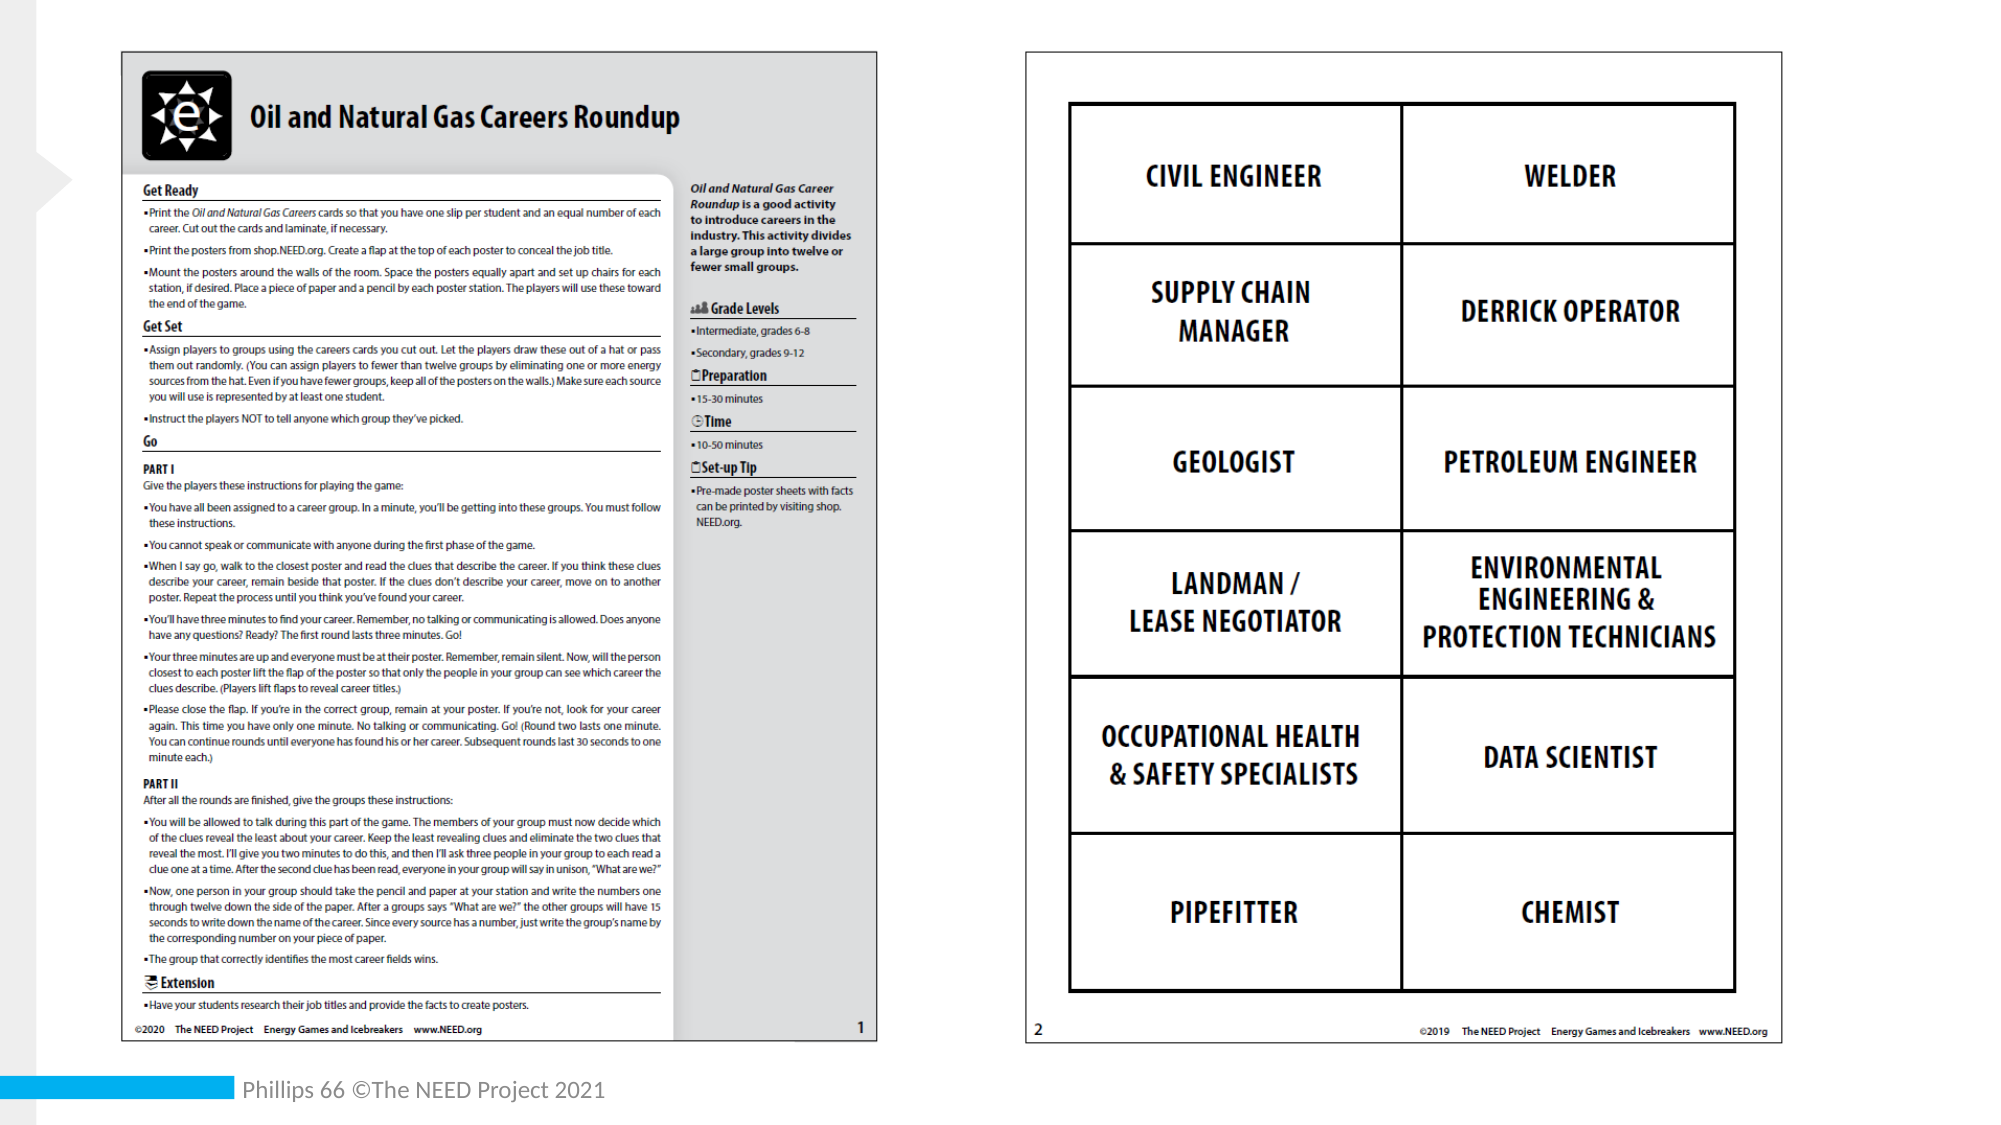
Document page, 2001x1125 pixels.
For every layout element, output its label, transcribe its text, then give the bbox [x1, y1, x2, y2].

picture [113, 39, 893, 1055]
picture [1016, 39, 1796, 1057]
footer Phillips 66 ©The NEED Project 2021 [227, 1058, 959, 1119]
